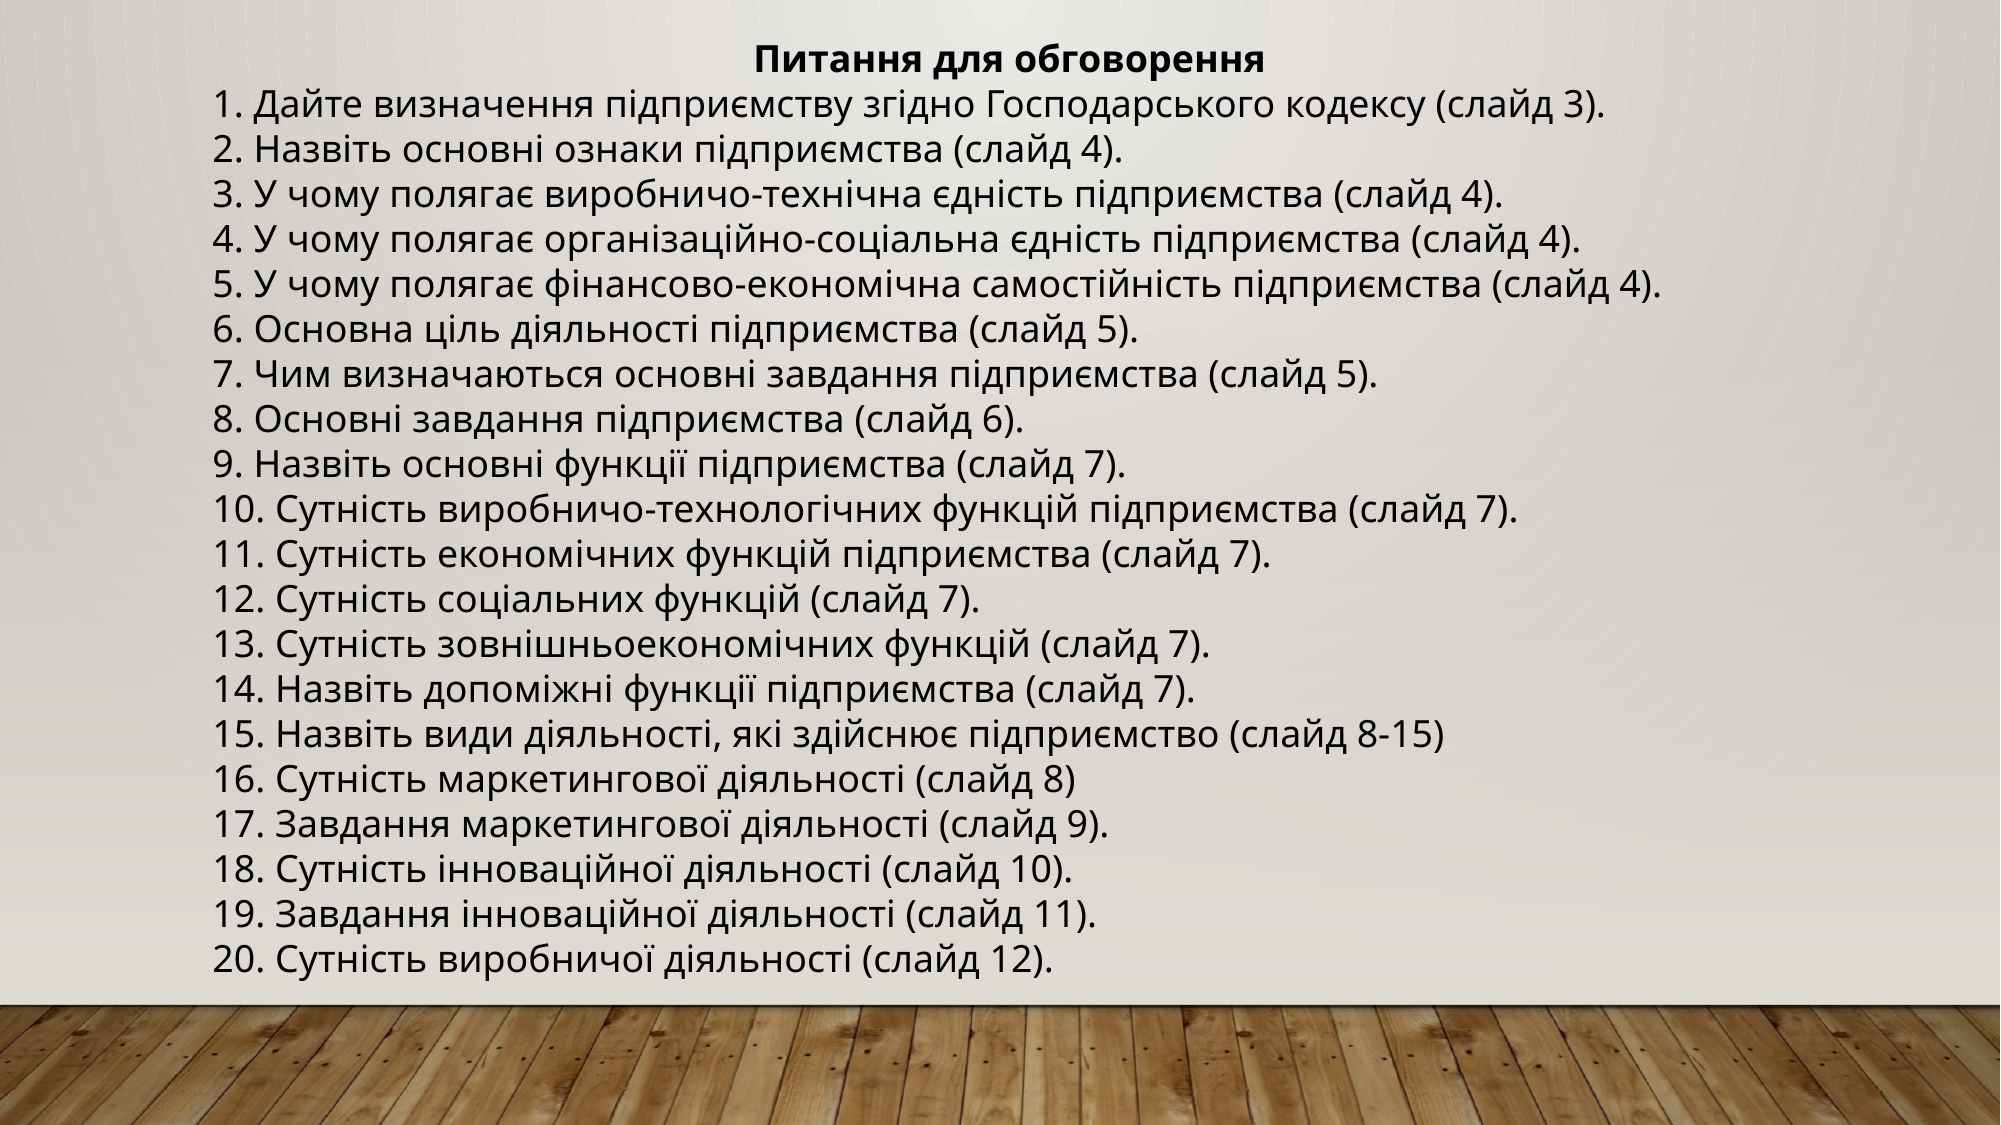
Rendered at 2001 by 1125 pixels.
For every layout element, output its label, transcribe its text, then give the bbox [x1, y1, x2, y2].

text_box Питання для обговорення 1. Дайте визначення підприємству згідно Господарського кодексу (слайд 3). 2. Назвіть основні ознаки підприємства (слайд 4). 3. У чому полягає виробничо-технічна єдність підприємства (слайд 4). 4. У чому полягає організаційно-соціальна єдність підприємства (слайд 4). 5. У чому полягає фінансово-економічна самостійність підприємства (слайд 4). 6. Основна ціль діяльності підприємства (слайд 5). 7. Чим визначаються основні завдання підприємства (слайд 5). 8. Основні завдання підприємства (слайд 6). 9. Назвіть основні функції підприємства (слайд 7). 10. Сутність виробничо-технологічних функцій підприємства (слайд 7). 11. Сутність економічних функцій підприємства (слайд 7). 12. Сутність соціальних функцій (слайд 7). 13. Сутність зовнішньоекономічних функцій (слайд 7). 14. Назвіть допоміжні функції підприємства (слайд 7). 15. Назвіть види діяльності, які здійснює підприємство (слайд 8-15) 16. Сутність маркетингової діяльності (слайд 8) 17. Завдання маркетингової діяльності (слайд 9). 18. Сутність інноваційної діяльності (слайд 10). 19. Завдання інноваційної діяльності (слайд 11). 20. Сутність виробничої діяльності (слайд 12). [197, 27, 1822, 988]
picture [0, 1005, 2000, 1125]
